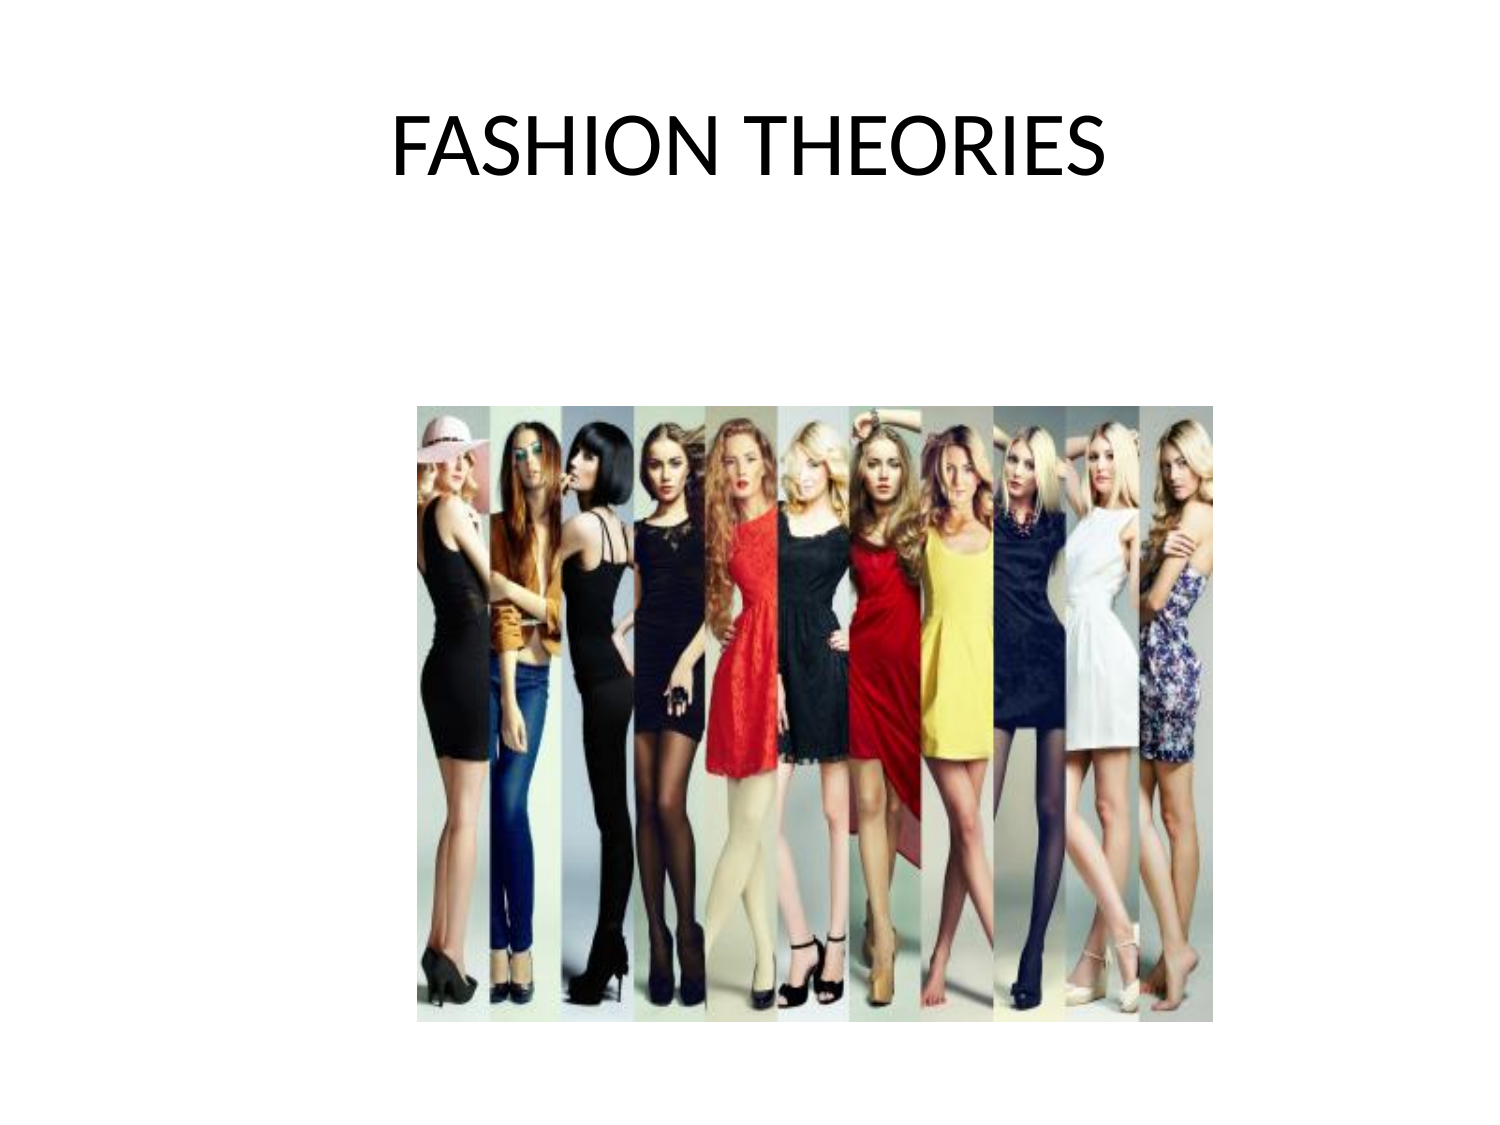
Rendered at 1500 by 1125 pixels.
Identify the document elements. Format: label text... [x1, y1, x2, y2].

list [417, 406, 1214, 1022]
title FASHION THEORIES [75, 45, 1425, 233]
